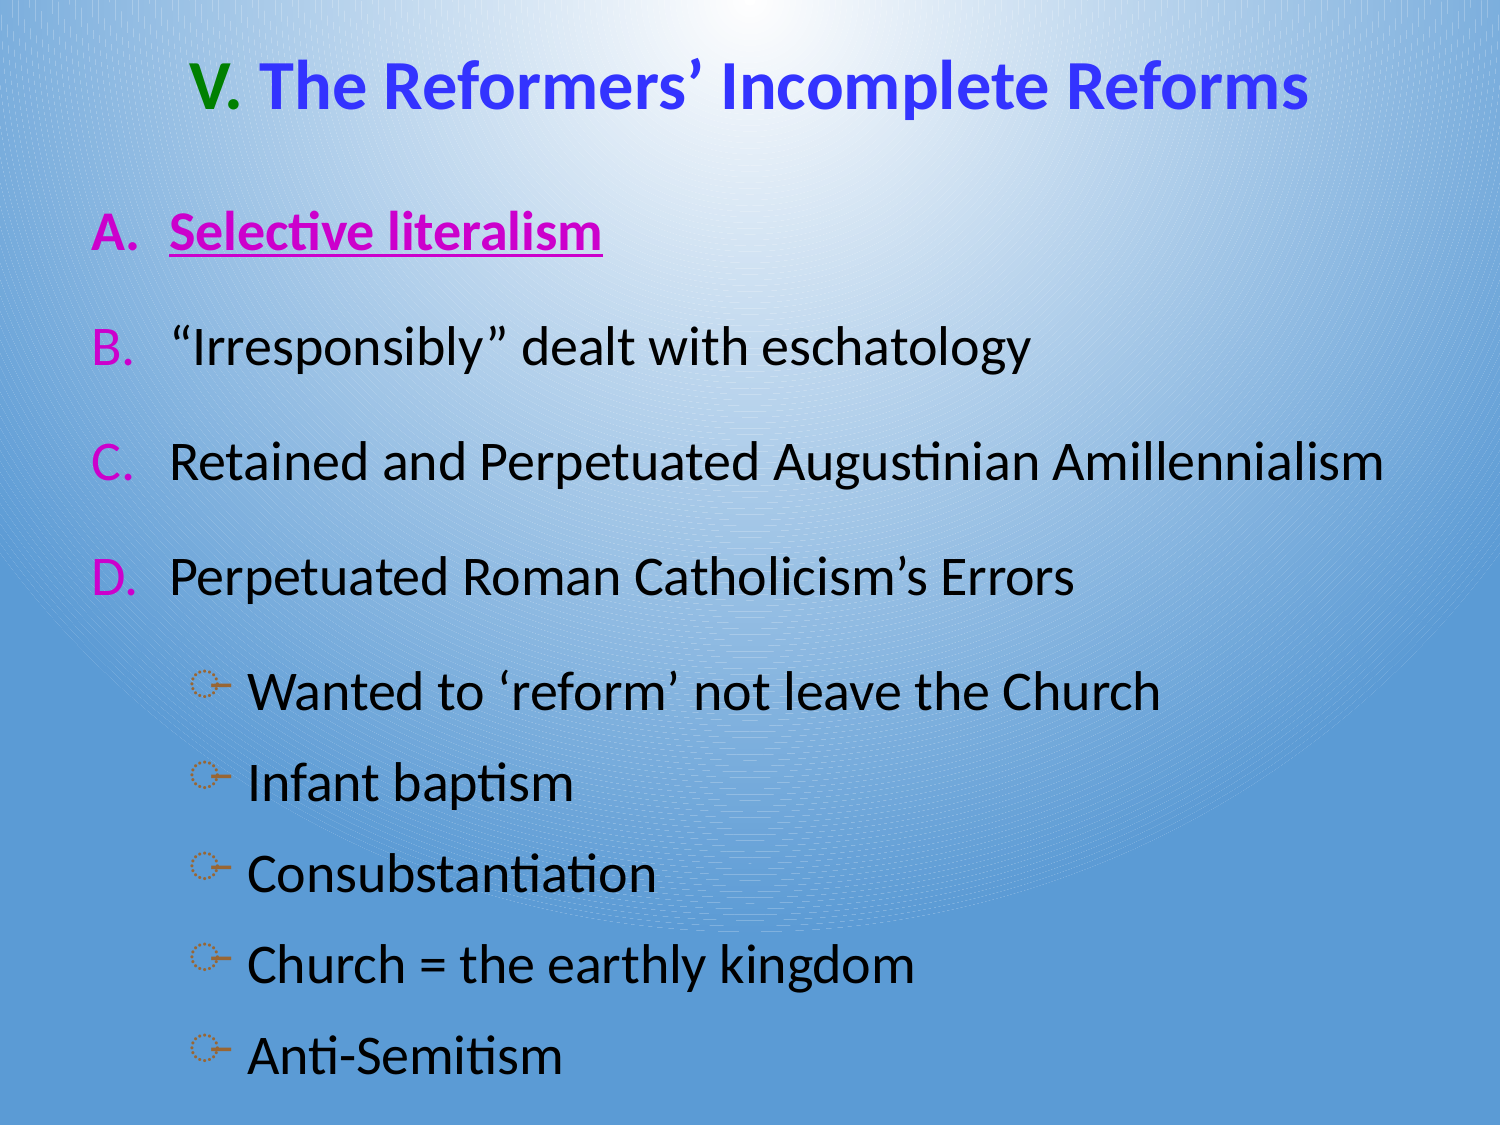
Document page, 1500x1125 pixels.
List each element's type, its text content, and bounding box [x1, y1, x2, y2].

title V. The Reformers’ Incomplete Reforms [9, 31, 1491, 131]
list Selective literalism “Irresponsibly” dealt with eschatology Retained and Perpetuated Augustinian Amillennialism Perpetuated Roman Catholicism’s Errors Wanted to ‘reform’ not leave the Church Infant baptism Consubstantiation Church = the earthly kingdom Anti-Semitism [76, 186, 1427, 1107]
